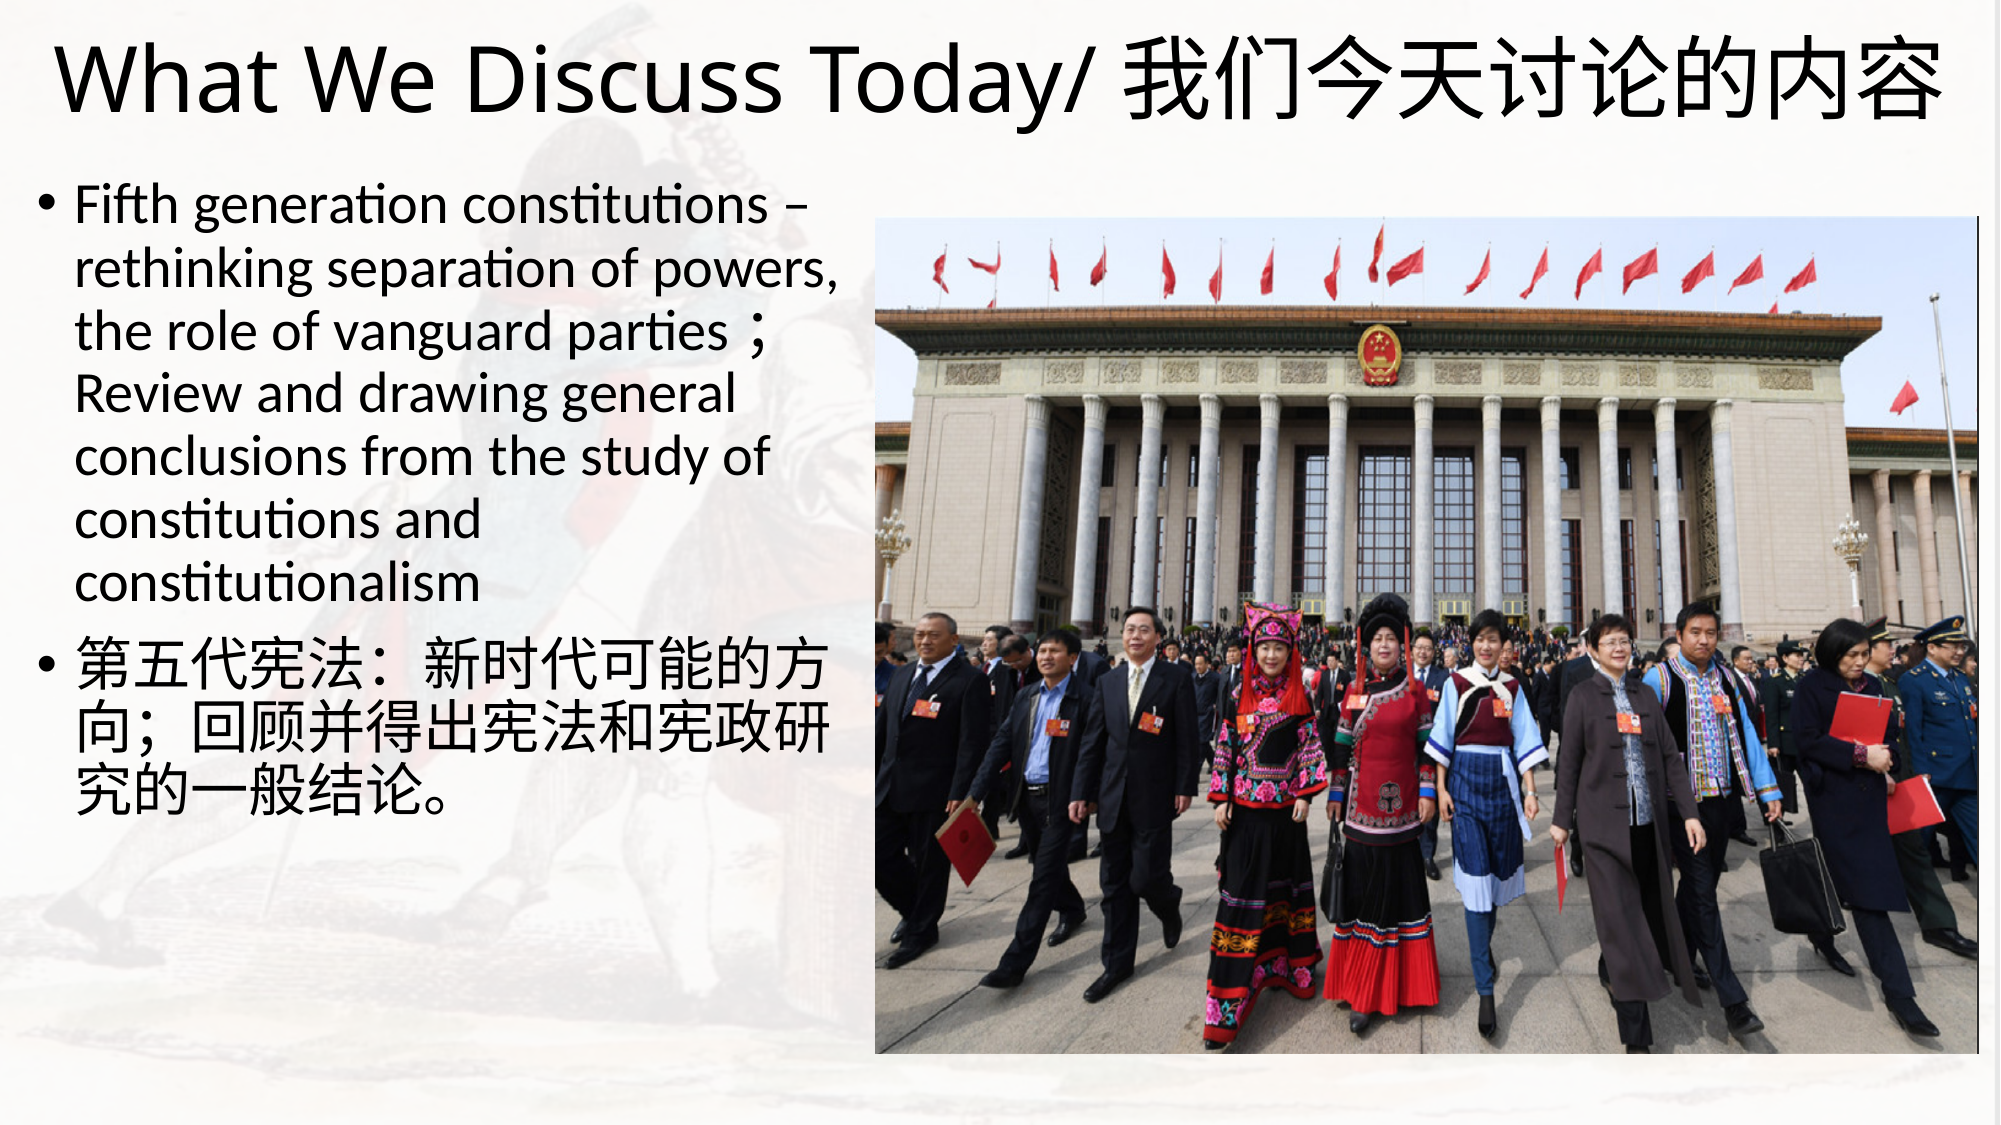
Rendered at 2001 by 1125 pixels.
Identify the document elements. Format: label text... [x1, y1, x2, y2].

list Fifth generation constitutions –rethinking separation of powers, the role of vanguard parties；Review and drawing general conclusions from the study of constitutions and constitutionalism 第五代宪法：新时代可能的方向；回顾并得出宪法和宪政研究的一般结论。 [21, 166, 872, 880]
picture [875, 216, 1979, 1054]
title What We Discuss Today/我们今天讨论的内容 [0, 0, 2000, 167]
